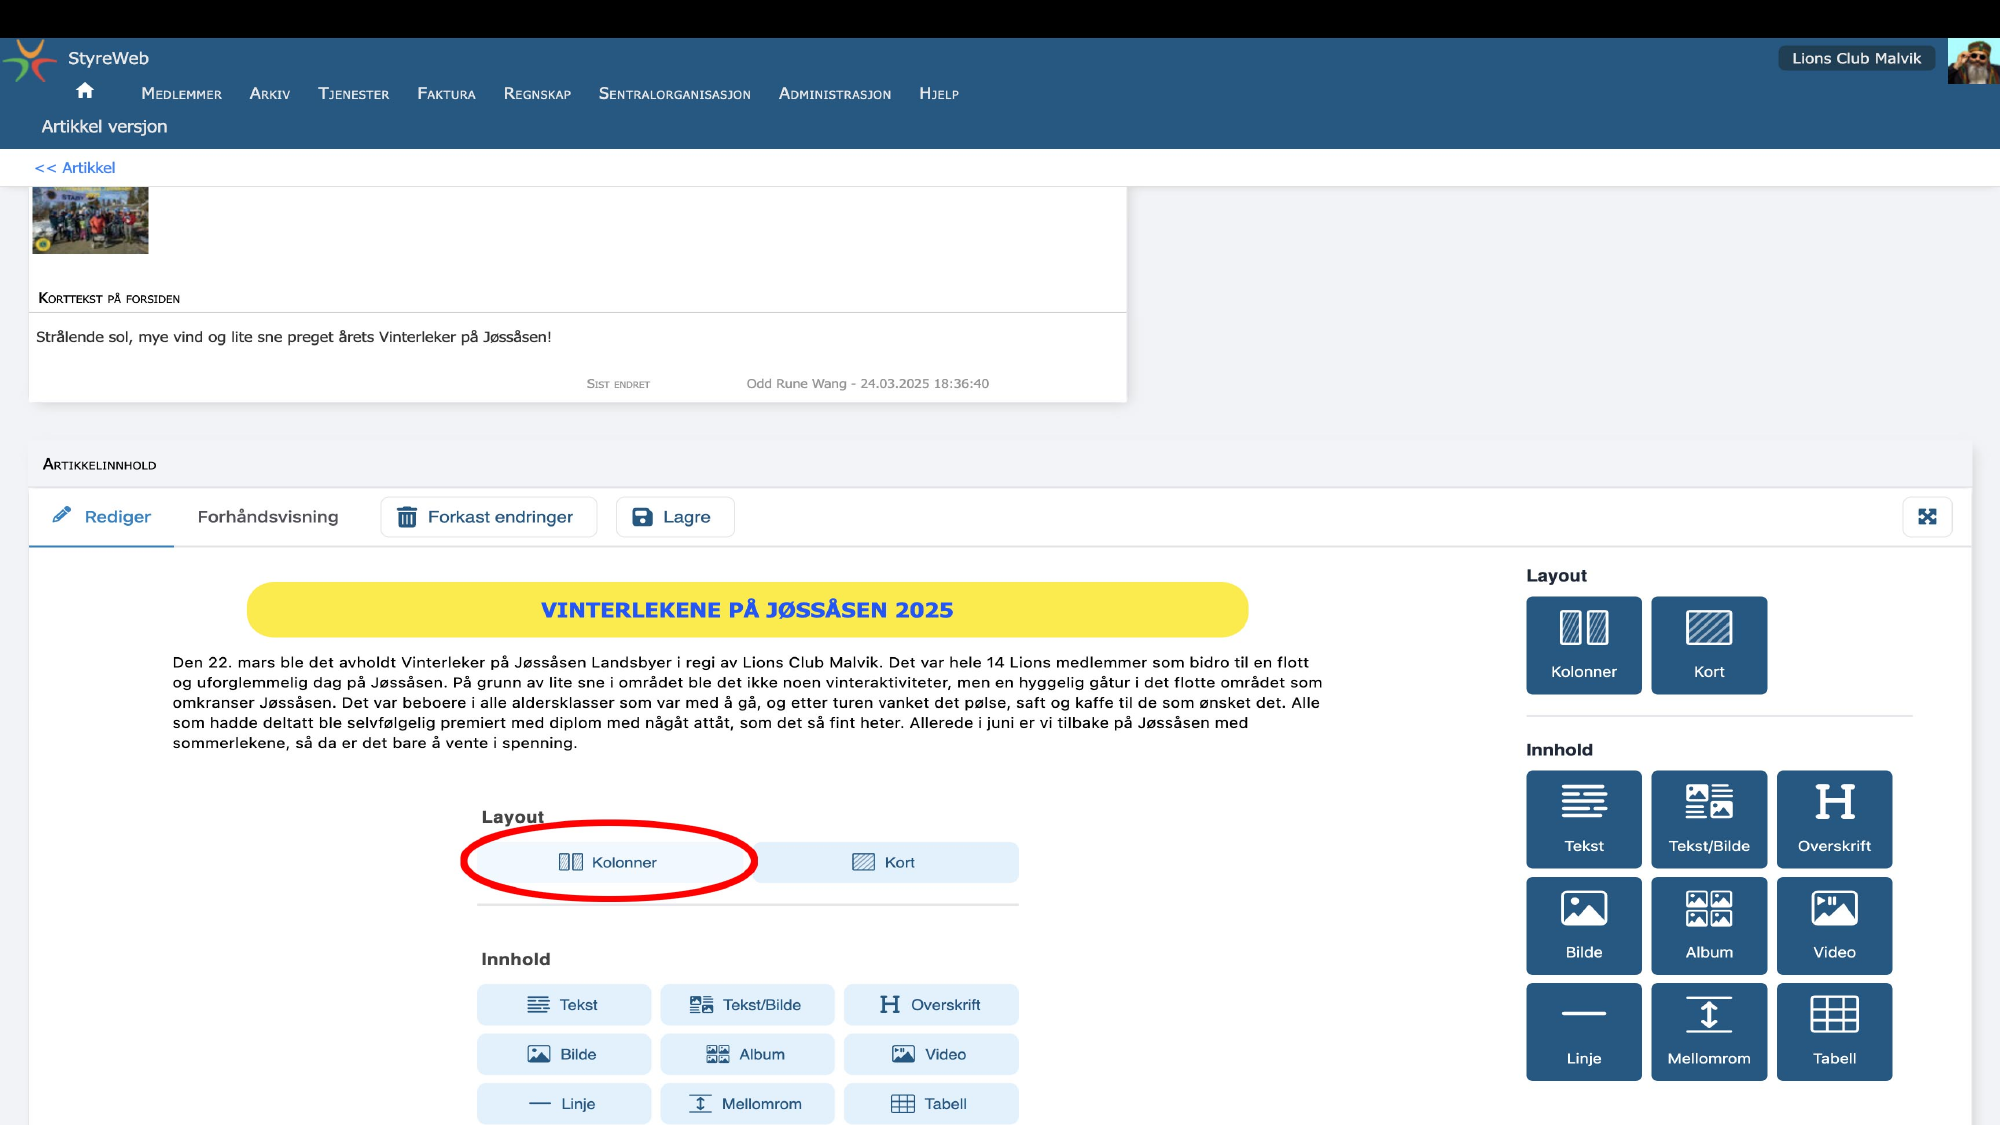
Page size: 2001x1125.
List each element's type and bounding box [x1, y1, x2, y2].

list [0, 0, 2000, 1125]
